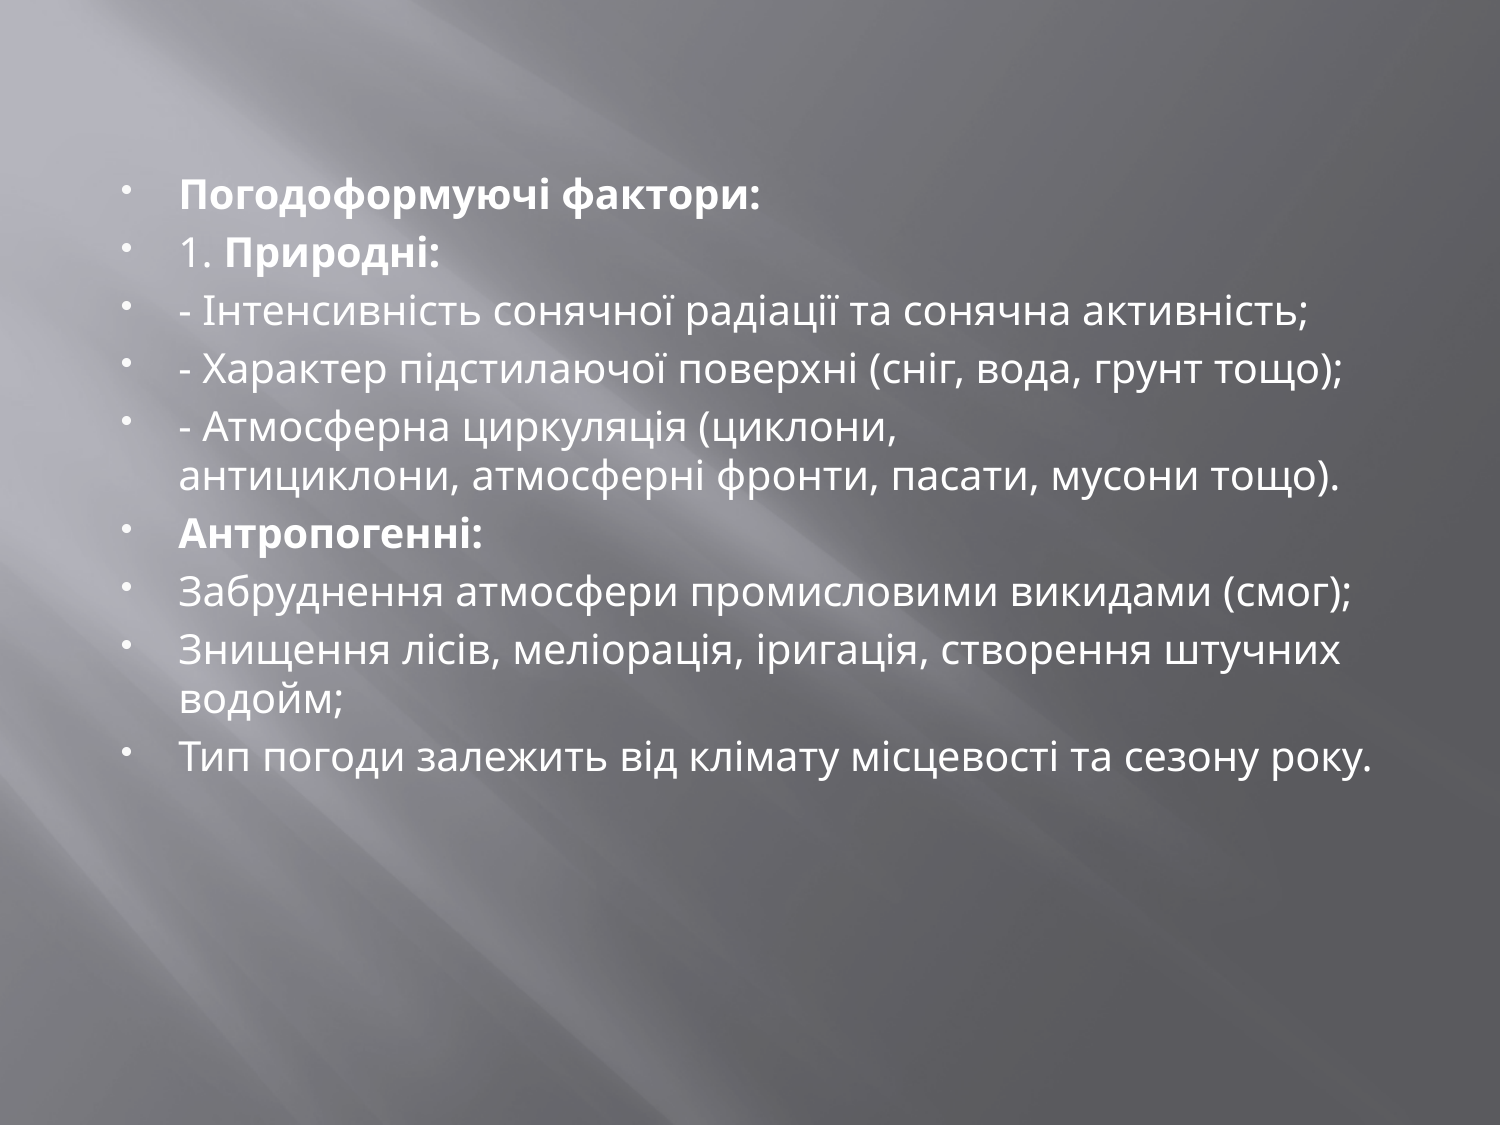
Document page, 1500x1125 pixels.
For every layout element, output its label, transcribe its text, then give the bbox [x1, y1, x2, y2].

list Погодоформуючі фактори: 1. Природні: - Інтенсивність сонячної радіації та сонячна активність; - Характер підстилаючої поверхні (сніг, вода, грунт тощо); - Атмосферна циркуляція (циклони, антициклони, атмосферні фронти, пасати, мусони тощо). Антропогенні: Забруднення атмосфери промисловими викидами (смог); Знищення лісів, меліорація, іригація, створення штучних водойм; Тип погоди залежить від клімату місцевості та сезону року. [88, 160, 1439, 934]
